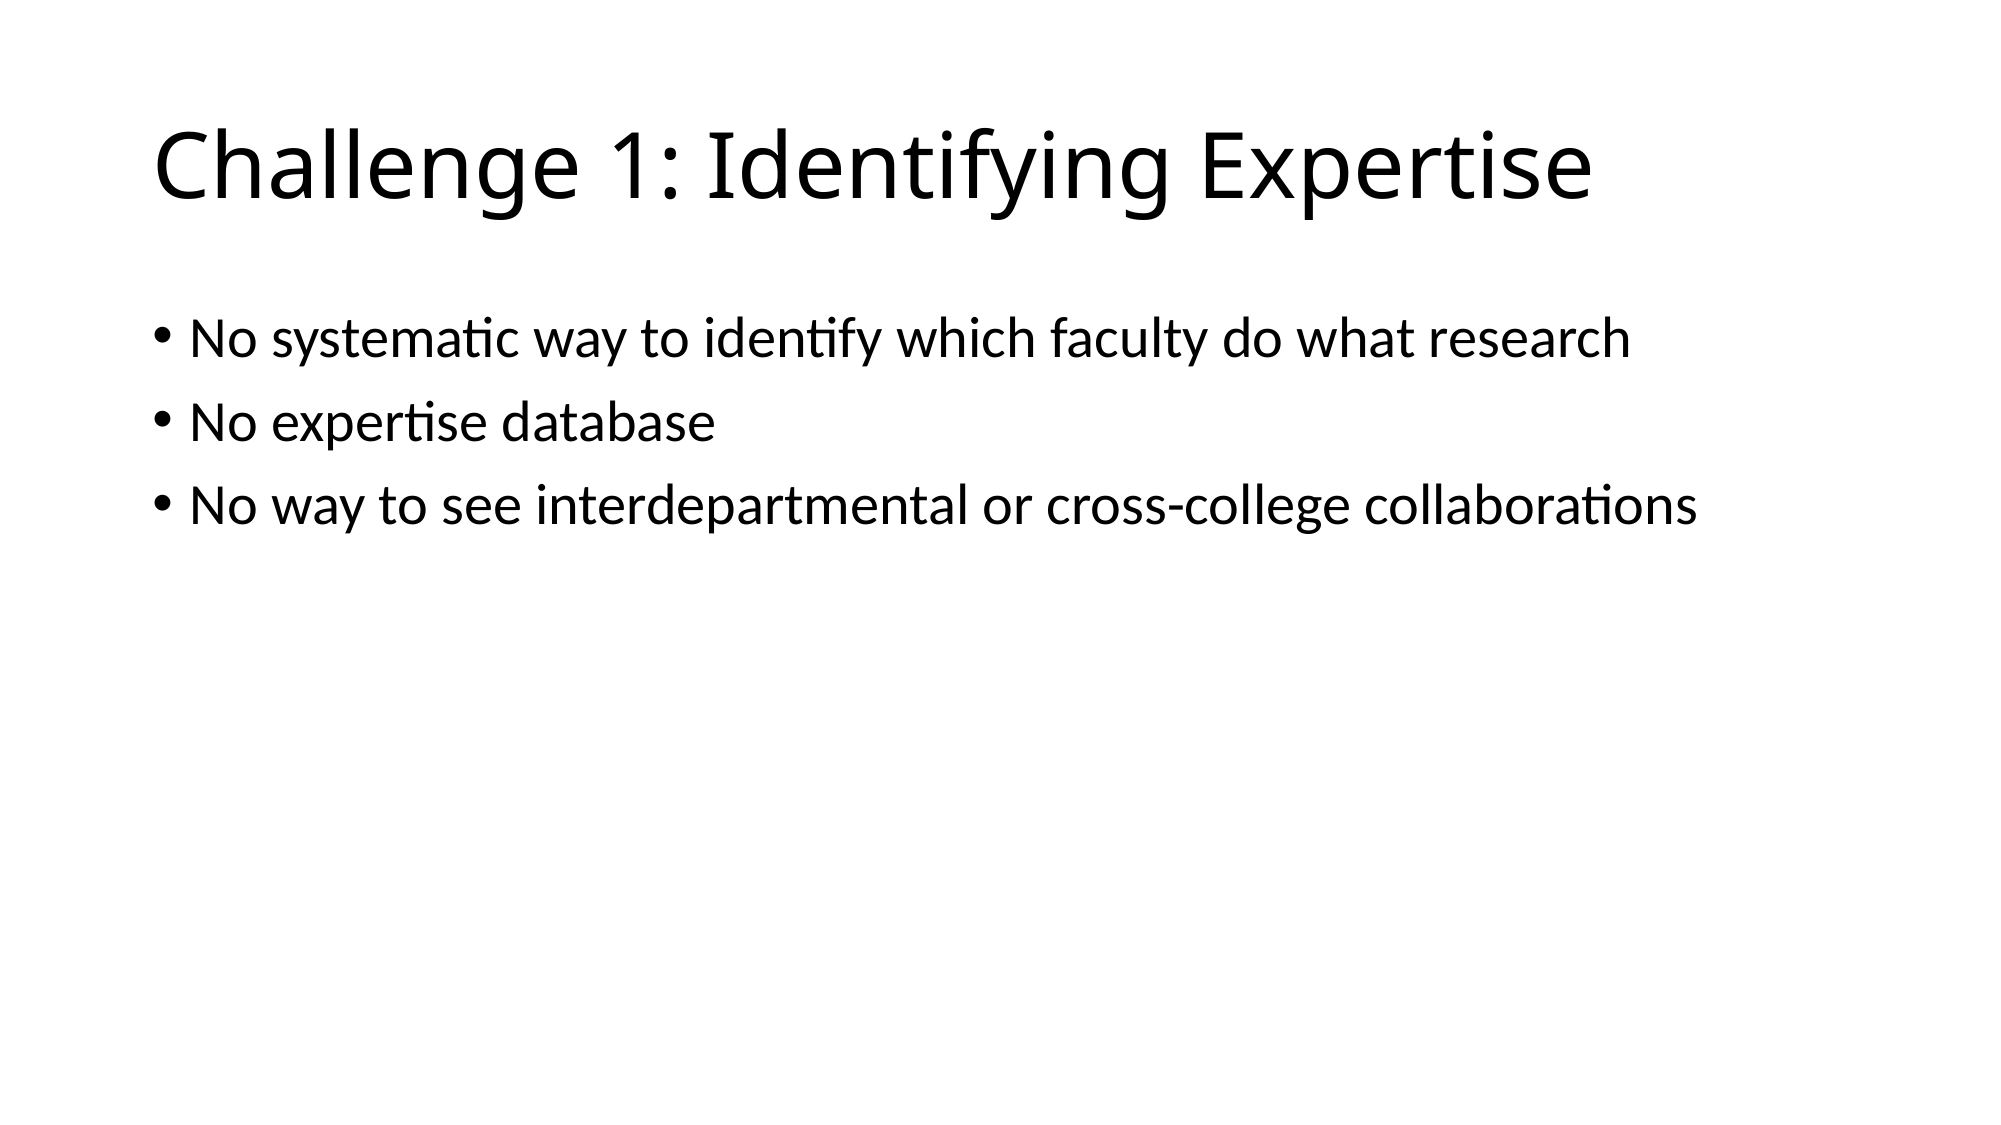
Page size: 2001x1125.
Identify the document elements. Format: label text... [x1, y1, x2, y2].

list No systematic way to identify which faculty do what research No expertise database No way to see interdepartmental or cross-college collaborations [137, 299, 1863, 1014]
title Challenge 1: Identifying Expertise [137, 59, 1863, 278]
